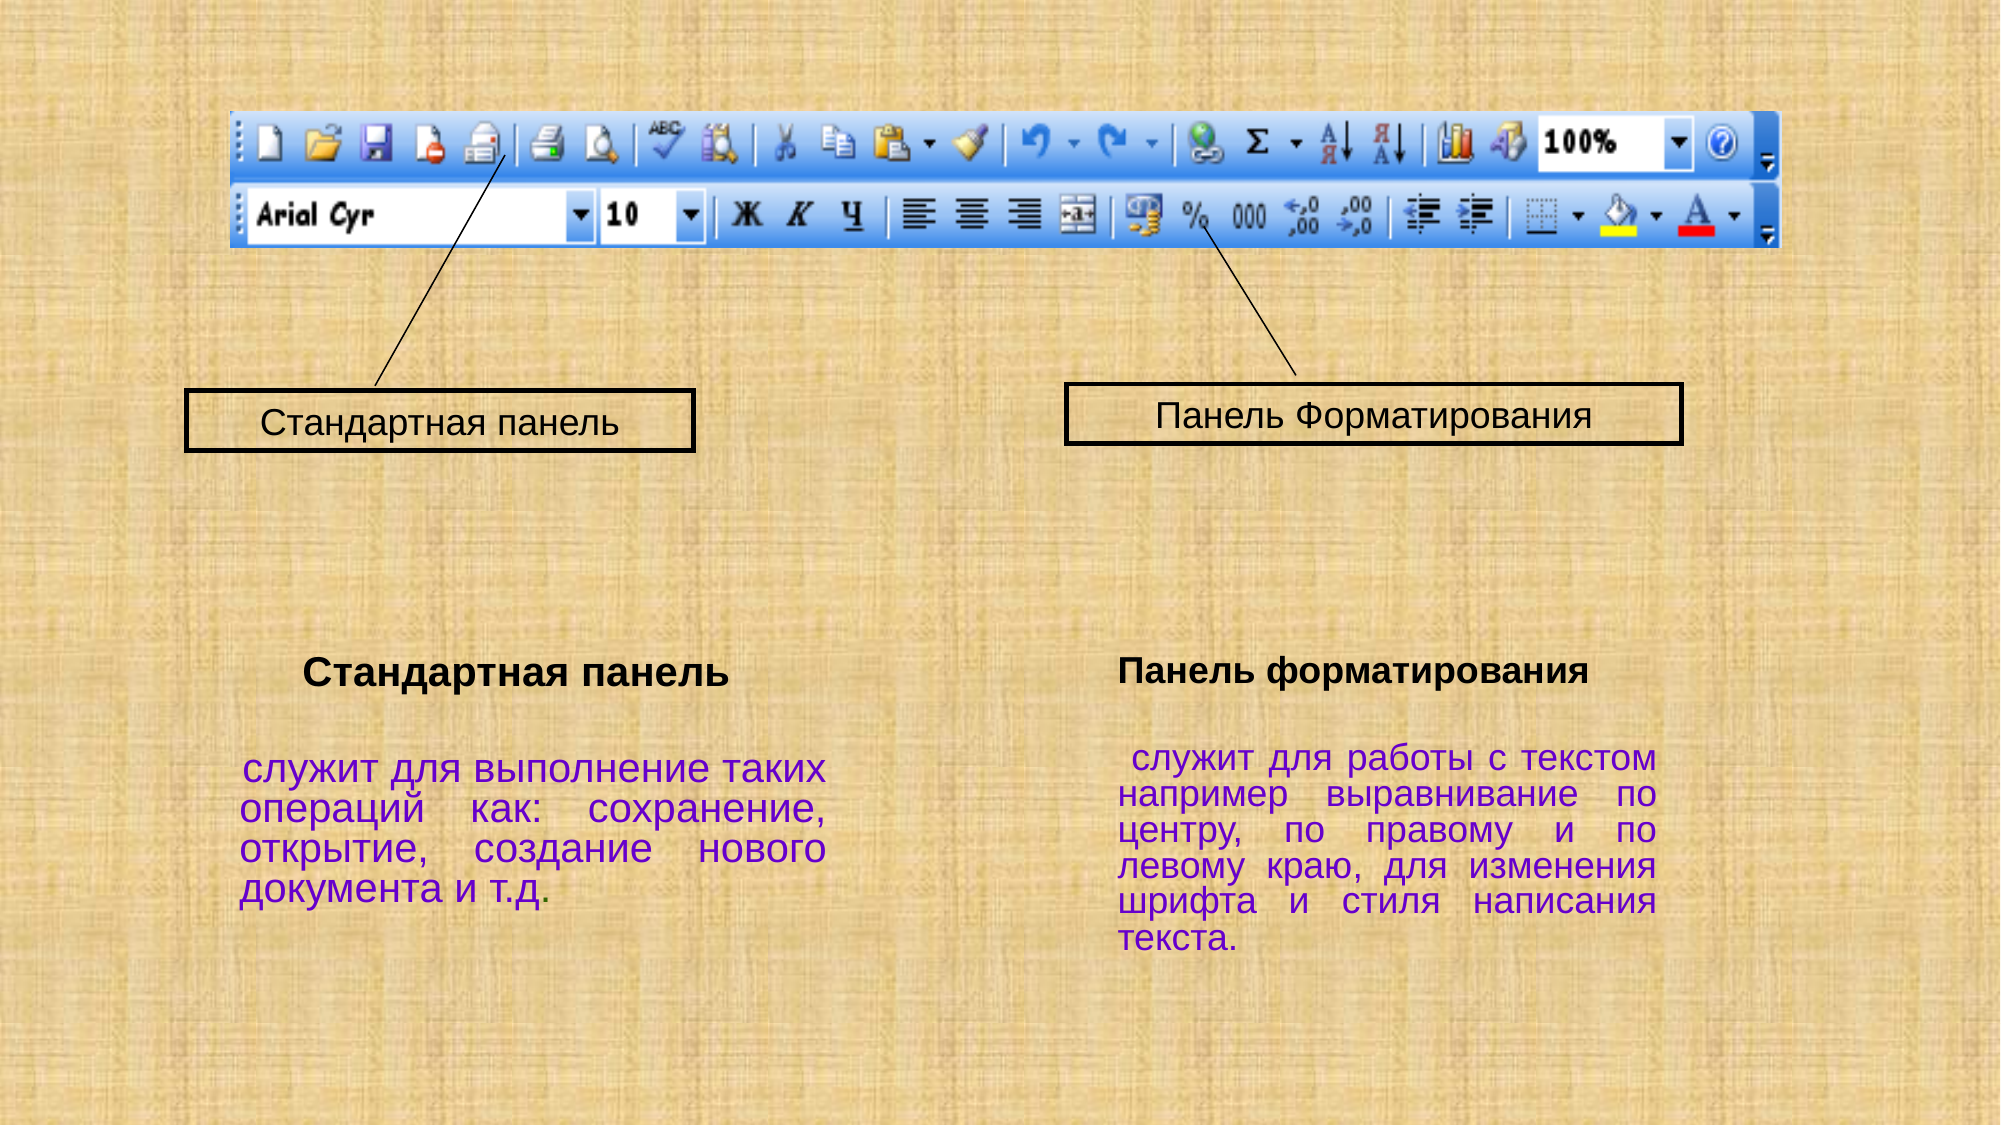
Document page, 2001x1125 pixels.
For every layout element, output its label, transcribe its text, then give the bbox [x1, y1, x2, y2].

text_box Стандартная панель служит для выполнение таких операций как: сохранение, открытие, создание нового документа и т.д. [168, 646, 842, 972]
text_box Панель форматирования служит для работы с текстом например выравнивание по центру, по правому и по левому краю, для изменения шрифта и стиля написания текста. [1046, 646, 1673, 972]
picture [0, 0, 2001, 1125]
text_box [186, 111, 1782, 517]
